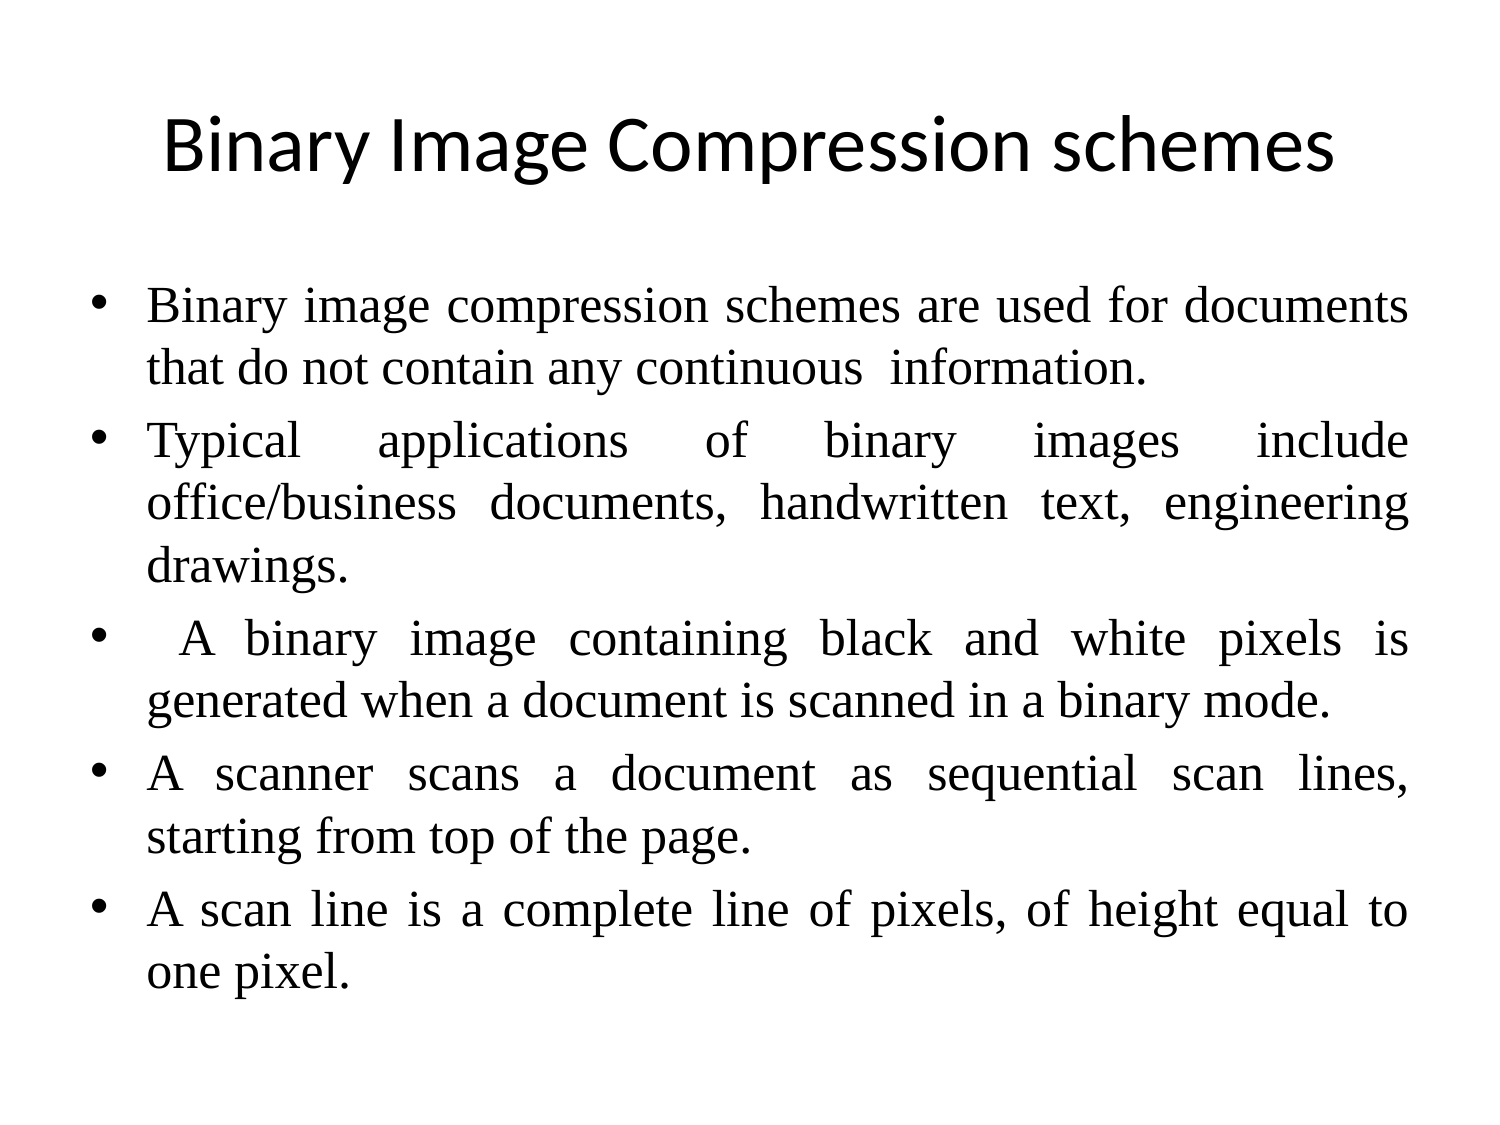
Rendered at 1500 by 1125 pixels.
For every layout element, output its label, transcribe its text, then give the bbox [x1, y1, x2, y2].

list Binary image compression schemes are used for documents that do not contain any continuous information. Typical applications of binary images include office/business documents, handwritten text, engineering drawings. A binary image containing black and white pixels is generated when a document is scanned in a binary mode. A scanner scans a document as sequential scan lines, starting from top of the page. A scan line is a complete line of pixels, of height equal to one pixel. [75, 262, 1425, 1038]
title Binary Image Compression schemes [75, 45, 1425, 233]
